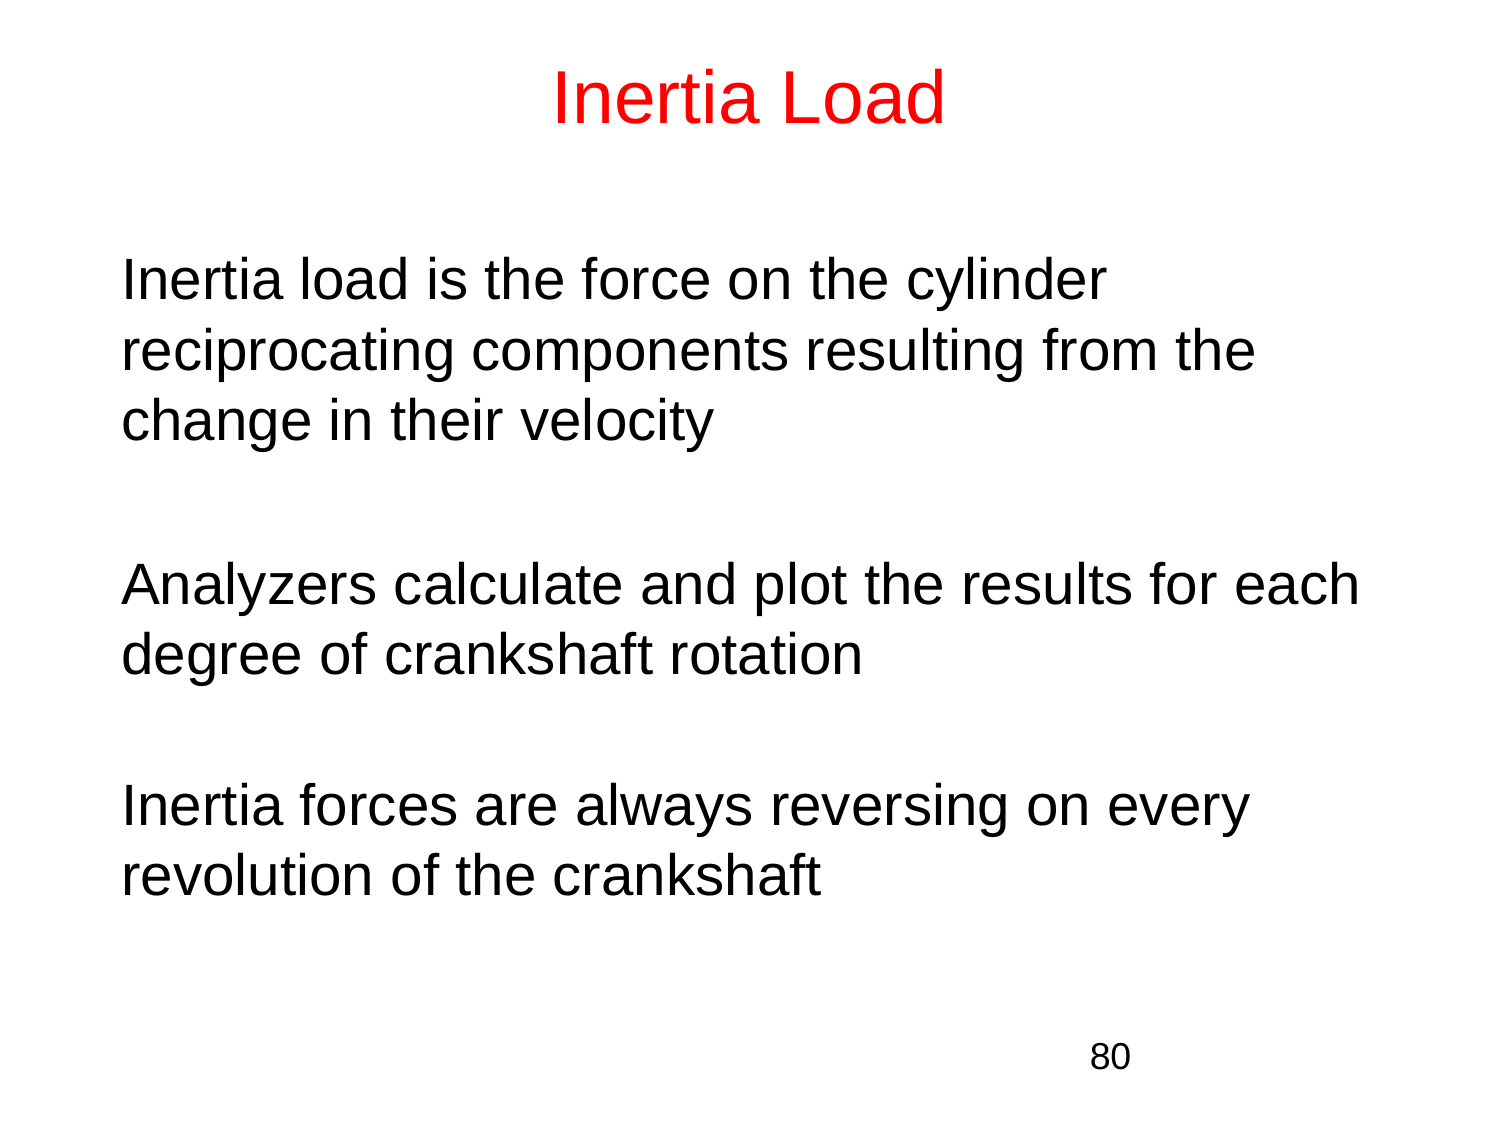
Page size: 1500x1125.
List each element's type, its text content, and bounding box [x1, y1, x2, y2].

list Inertia load is the force on the cylinder reciprocating components resulting from the change in their velocity Analyzers calculate and plot the results for each degree of crankshaft rotation Inertia forces are always reversing on every revolution of the crankshaft [50, 224, 1463, 1100]
slide_number 80 [1074, 1024, 1425, 1103]
title Inertia Load [112, 0, 1388, 188]
